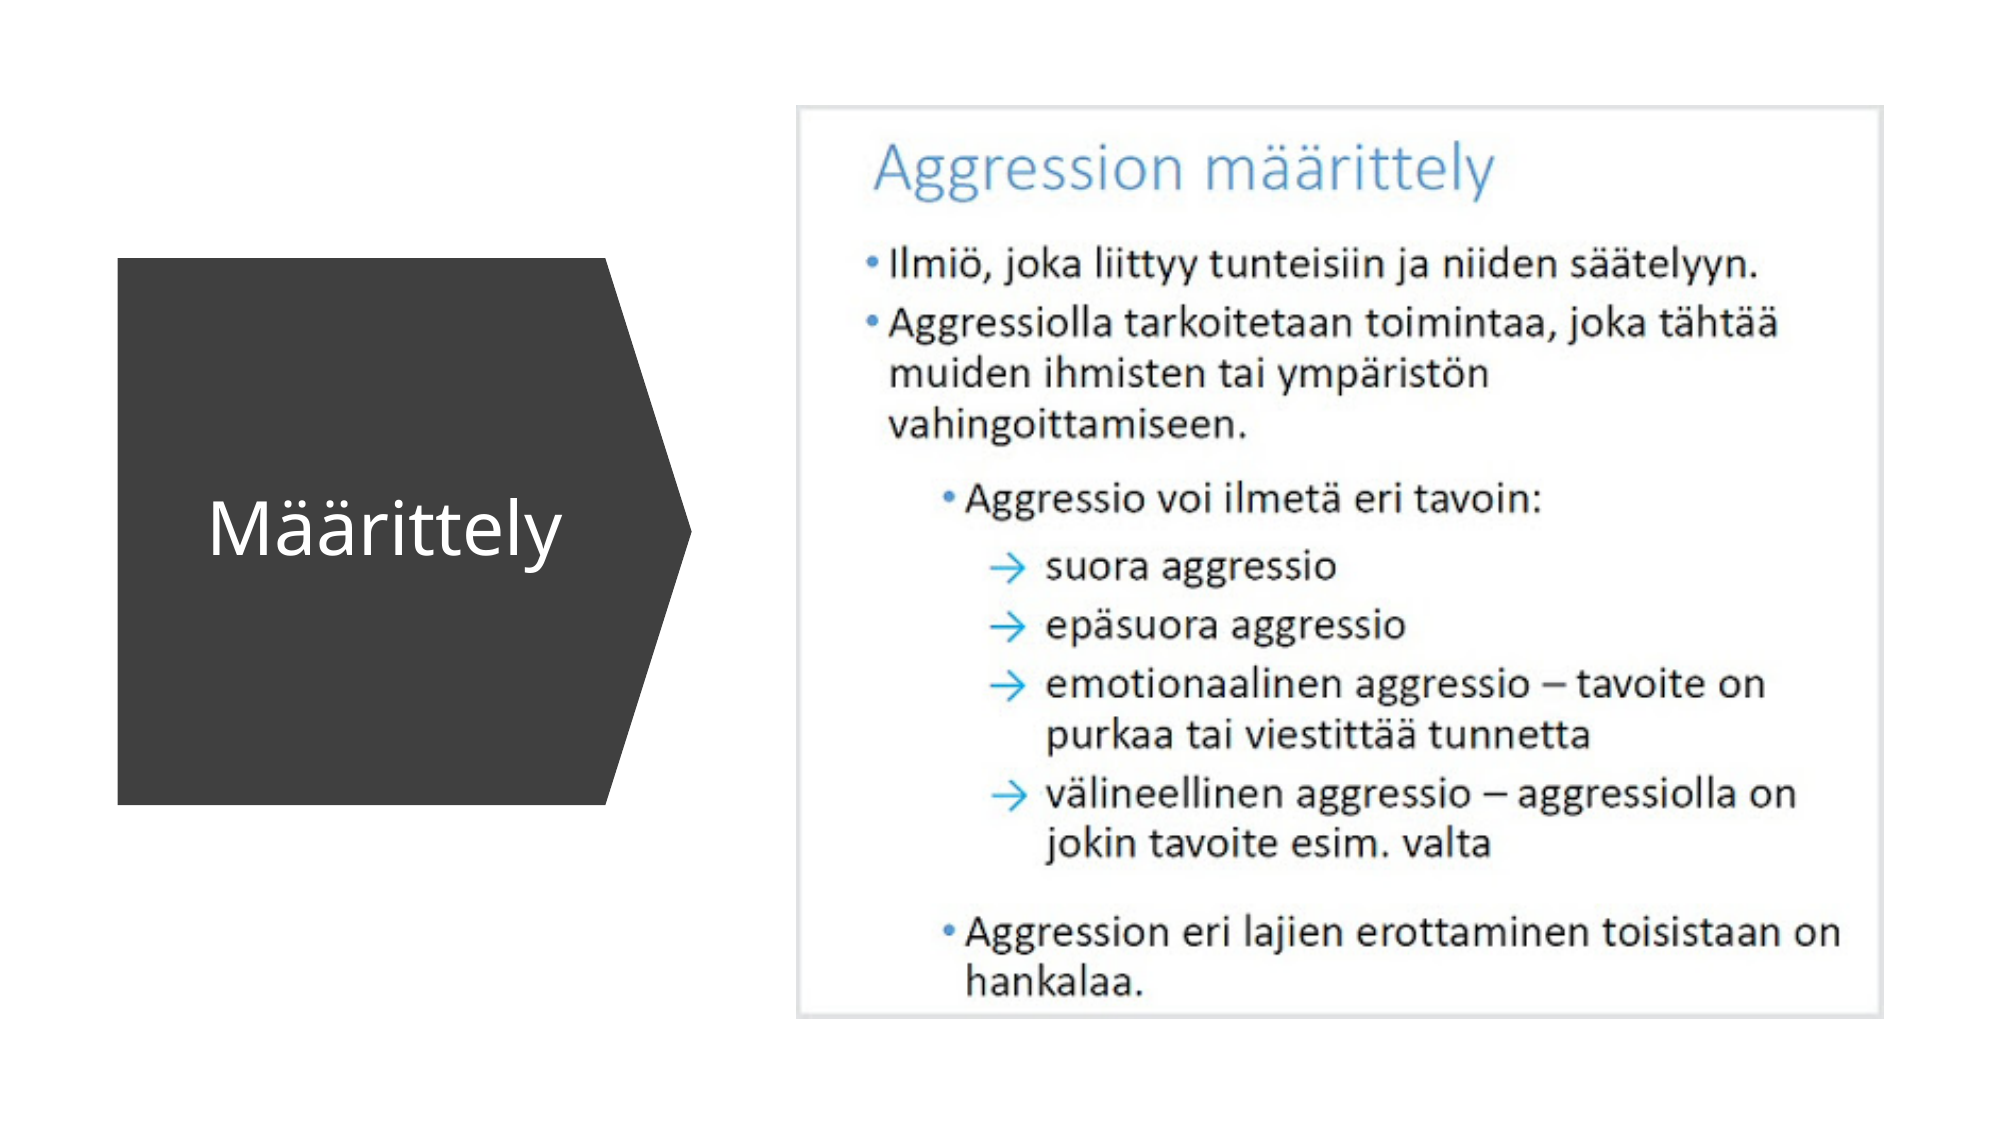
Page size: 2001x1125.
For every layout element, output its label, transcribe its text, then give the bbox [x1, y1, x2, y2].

text_box [116, 257, 693, 807]
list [796, 105, 1884, 1020]
title Määrittely [168, 322, 601, 741]
